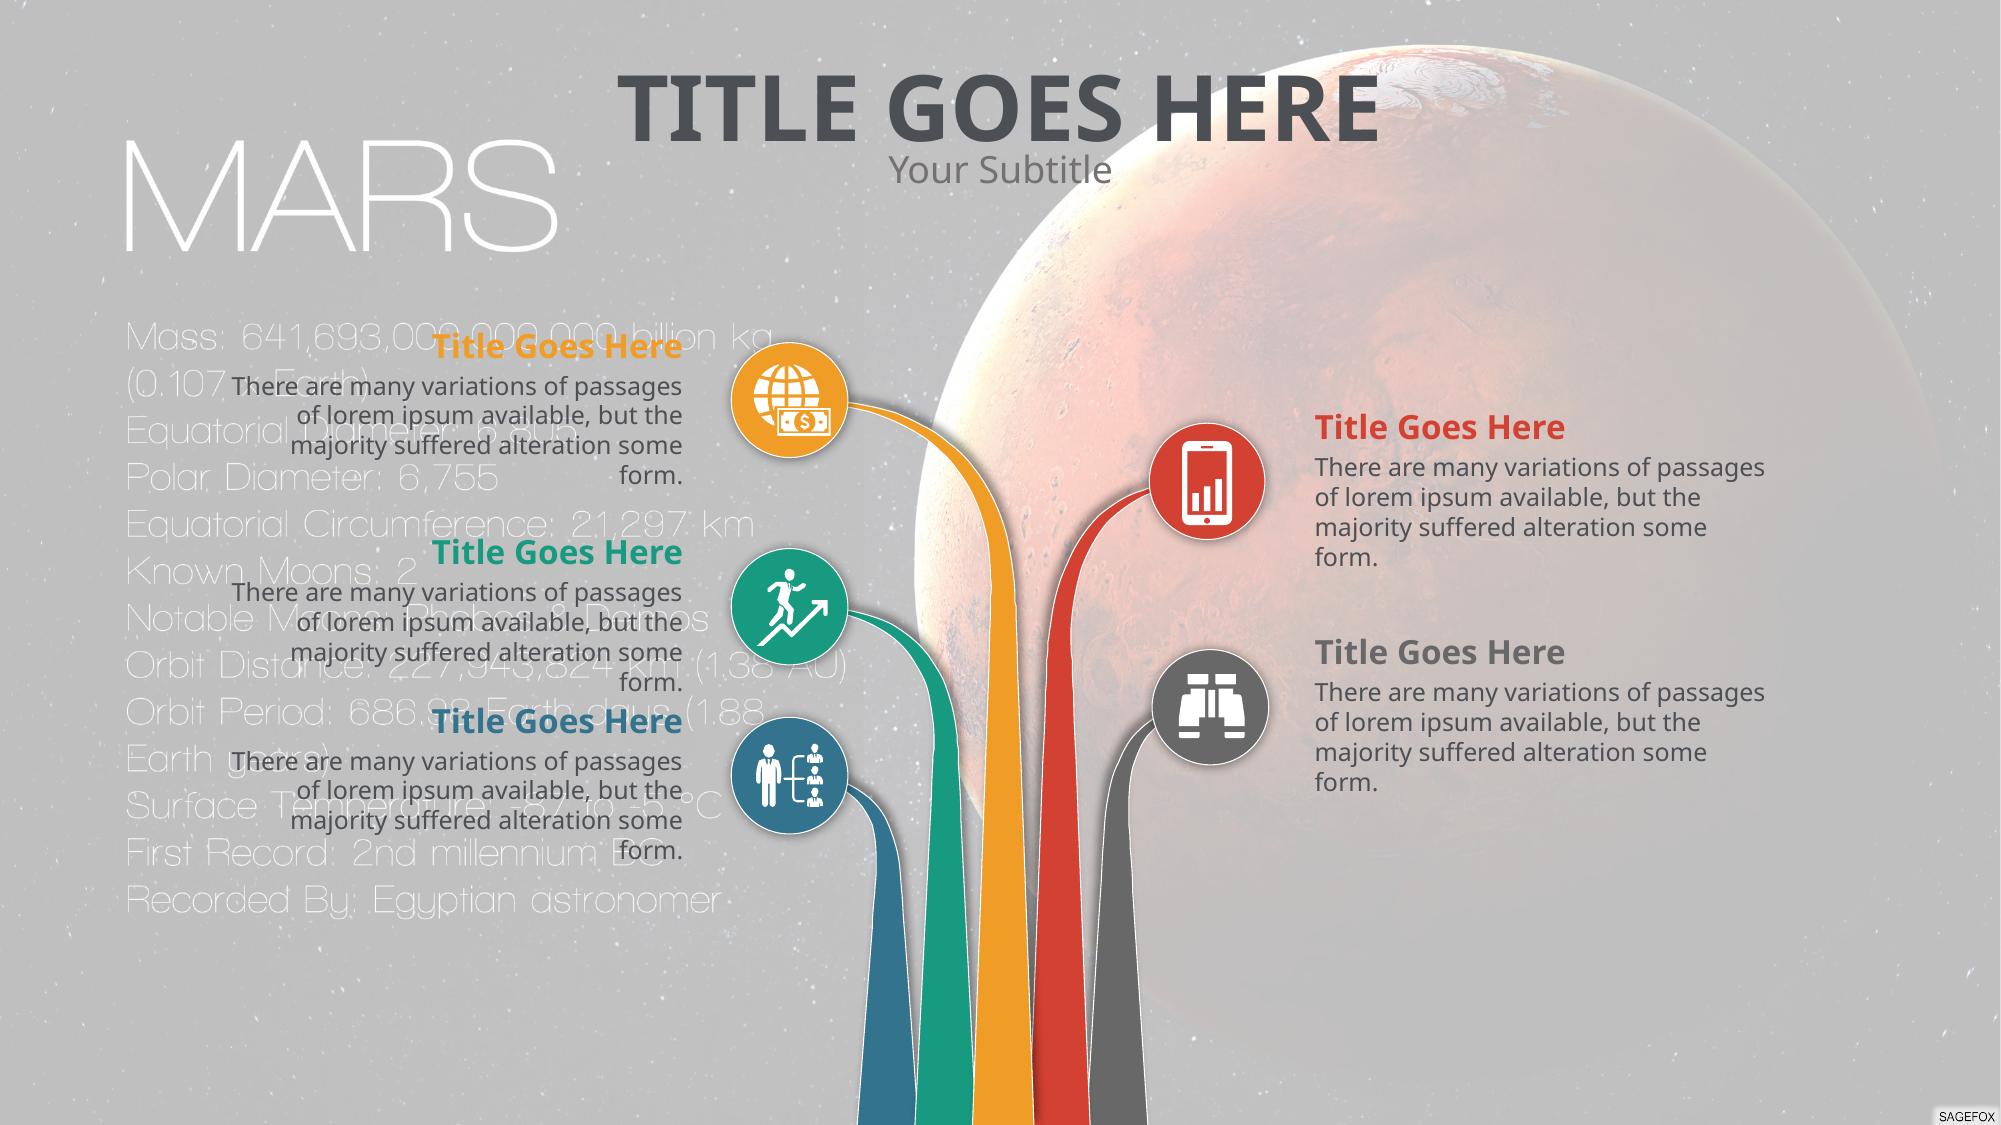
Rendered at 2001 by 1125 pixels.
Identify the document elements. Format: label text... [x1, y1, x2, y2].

text_box [731, 342, 848, 458]
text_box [1182, 440, 1233, 526]
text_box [548, 42, 1452, 199]
text_box Title Goes Here There are many variations of passages of lorem ipsum available, but the majority suffered alteration some form. [220, 531, 684, 696]
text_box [753, 364, 831, 436]
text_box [1178, 674, 1245, 739]
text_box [756, 567, 828, 646]
text_box [731, 548, 848, 665]
text_box [1152, 649, 1269, 765]
text_box [1149, 423, 1265, 540]
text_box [756, 743, 823, 807]
text_box [731, 717, 848, 834]
text_box Title Goes Here There are many variations of passages of lorem ipsum available, but the majority suffered alteration some form. [1314, 631, 1778, 796]
text_box Title Goes Here There are many variations of passages of lorem ipsum available, but the majority suffered alteration some form. [220, 324, 684, 490]
text_box Title Goes Here There are many variations of passages of lorem ipsum available, but the majority suffered alteration some form. [1314, 406, 1778, 571]
text_box [856, 612, 972, 1125]
text_box [854, 788, 915, 1125]
text_box [1036, 490, 1143, 1125]
text_box [857, 403, 1034, 1125]
text_box Title Goes Here There are many variations of passages of lorem ipsum available, but the majority suffered alteration some form. [220, 699, 684, 865]
text_box [1090, 724, 1150, 1125]
picture [1936, 1111, 1997, 1125]
